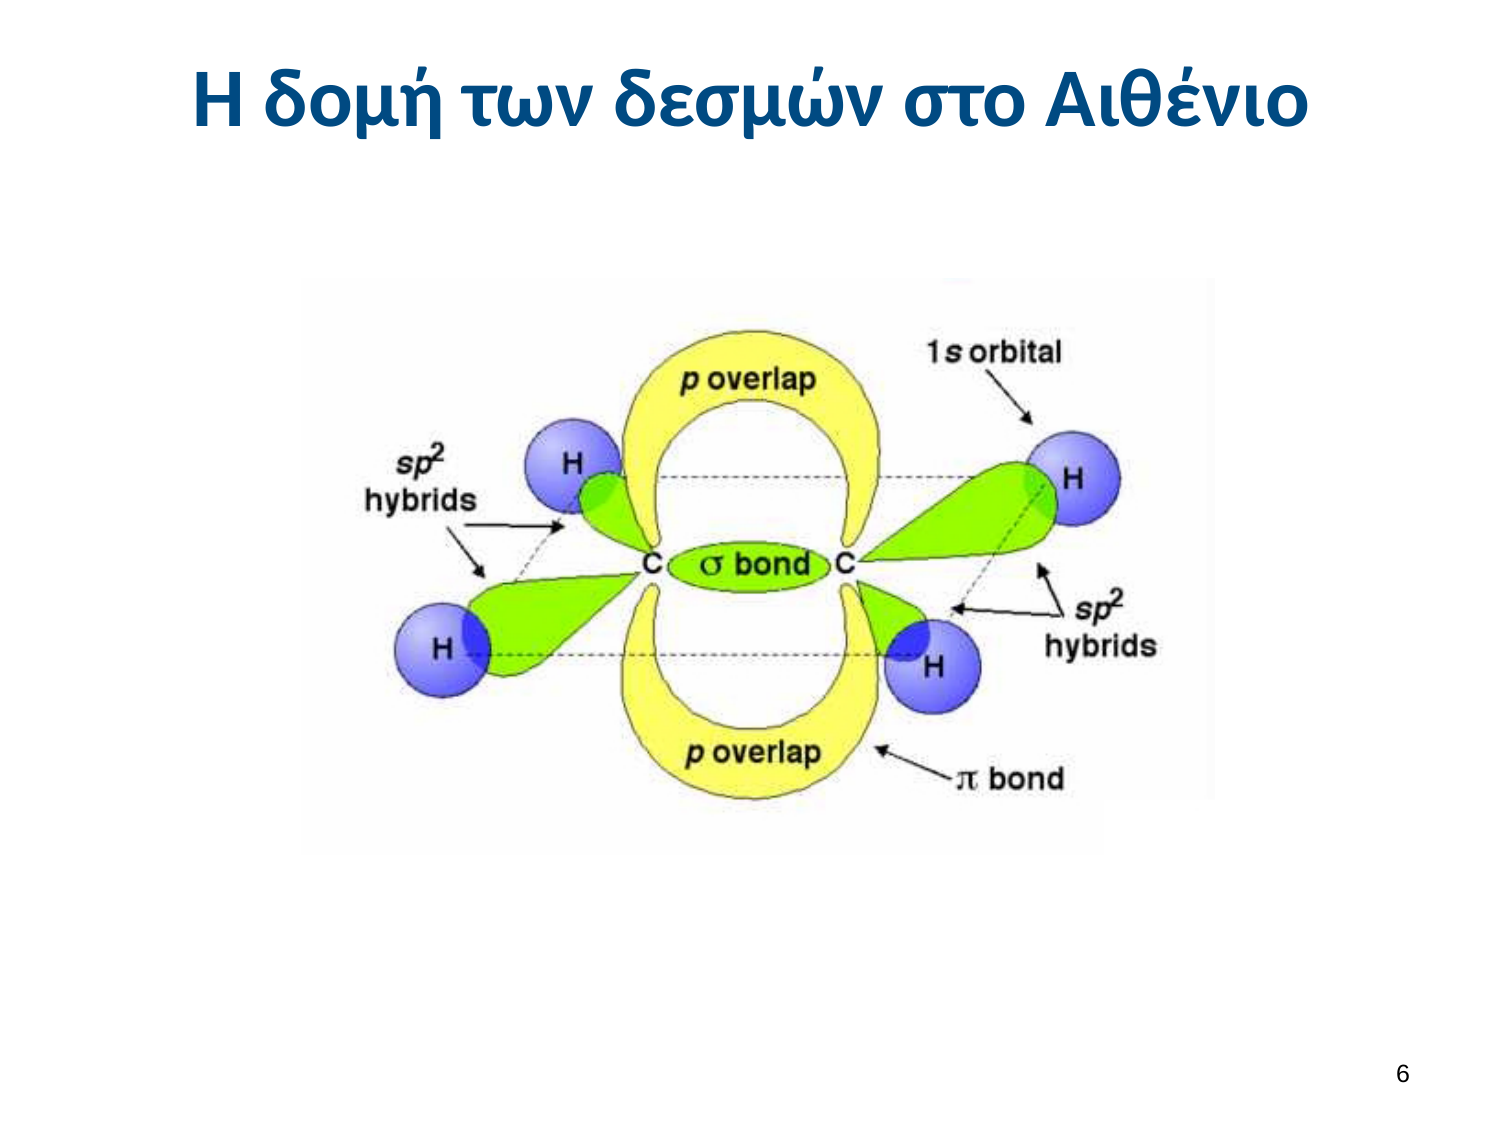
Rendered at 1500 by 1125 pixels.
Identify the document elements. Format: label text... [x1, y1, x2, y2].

slide_number 5 [1074, 1042, 1425, 1103]
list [300, 278, 1215, 856]
title Η δομή των δεσμών στο Αιθένιο [76, 19, 1427, 169]
